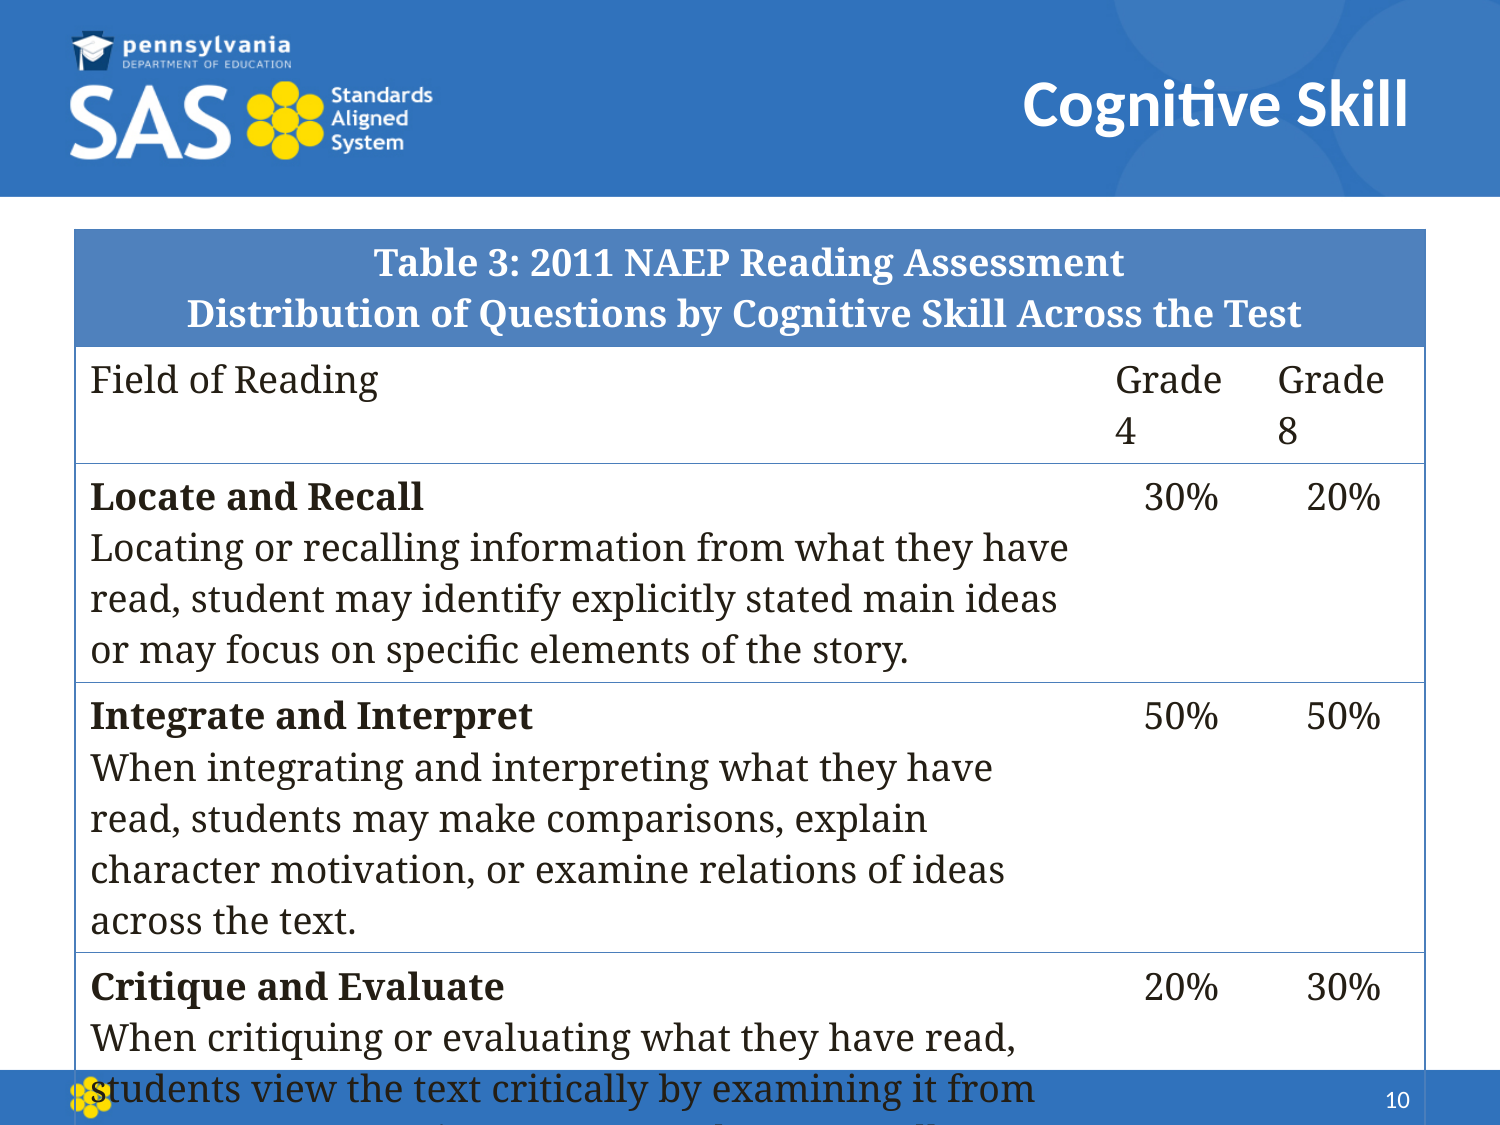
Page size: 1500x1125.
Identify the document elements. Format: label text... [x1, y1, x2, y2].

table_cell 30% [1262, 953, 1424, 1072]
table_cell Field of Reading [76, 347, 1100, 463]
picture [0, 0, 1500, 1125]
slide_number 10 [1247, 1072, 1425, 1125]
table_cell 50% [1100, 683, 1262, 952]
table_cell 20% [1262, 464, 1424, 682]
table_cell Grade 8 [1262, 347, 1424, 463]
title Cognitive Skill [748, 0, 1426, 201]
table_cell 20% [1100, 953, 1262, 1125]
table_cell 50% [1262, 683, 1424, 952]
table_cell 30% [1100, 464, 1262, 682]
table_cell Critique and Evaluate When critiquing or evaluating what they have read, students view the text critically by examining it from numerous perspectives or may evaluate overall text quality or the effectiveness of particular aspects of the text. [76, 953, 1100, 1125]
table_cell Integrate and Interpret When integrating and interpreting what they have read, students may make comparisons, explain character motivation, or examine relations of ideas across the text. [76, 683, 1100, 952]
table_cell Grade 4 [1100, 347, 1262, 463]
table_header Table 3: 2011 NAEP Reading Assessment Distribution of Questions by Cognitive Skill Across the Test [76, 230, 1424, 346]
table_cell Locate and Recall Locating or recalling information from what they have read, student may identify explicitly stated main ideas or may focus on specific elements of the story. [76, 464, 1100, 682]
